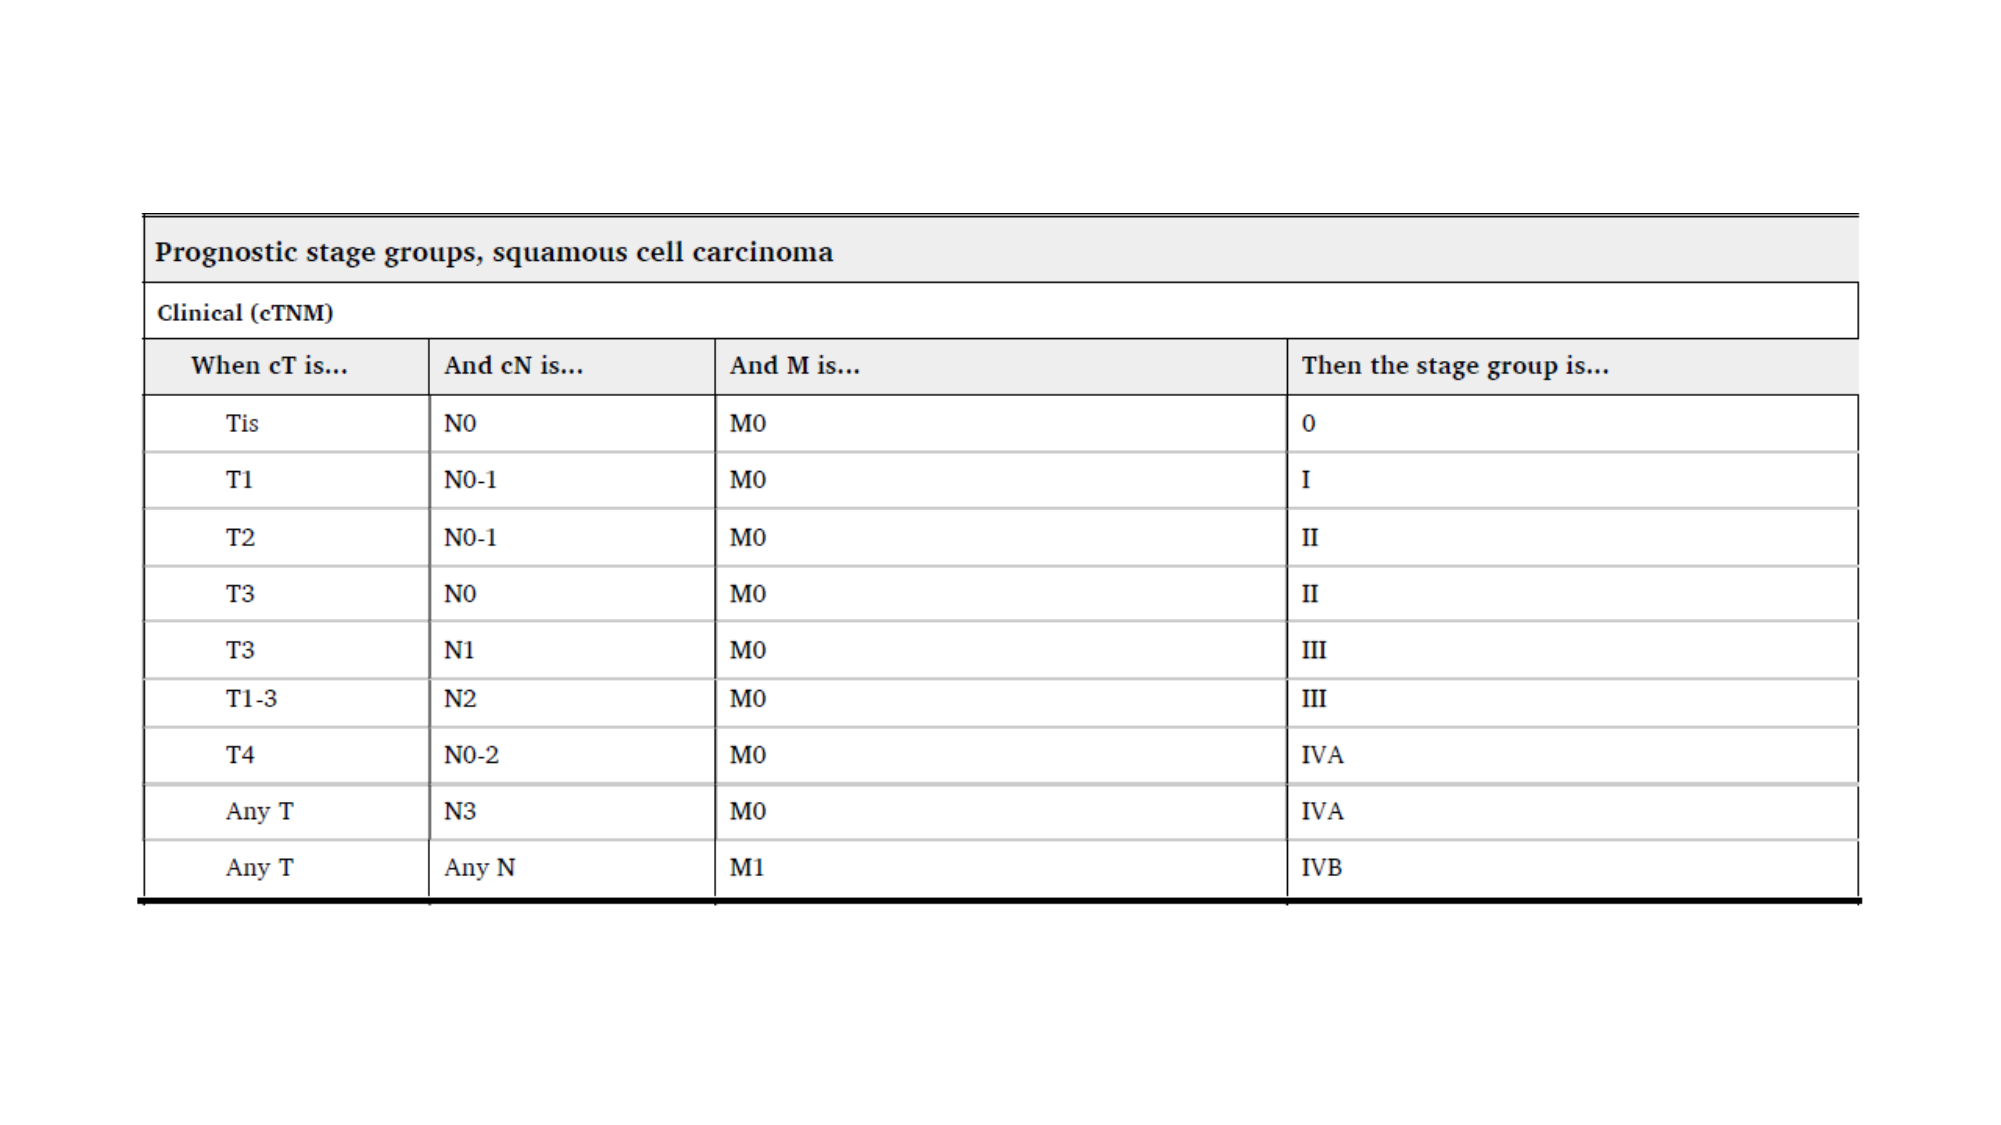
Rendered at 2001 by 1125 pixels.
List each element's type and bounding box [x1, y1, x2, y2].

picture [136, 213, 1864, 912]
